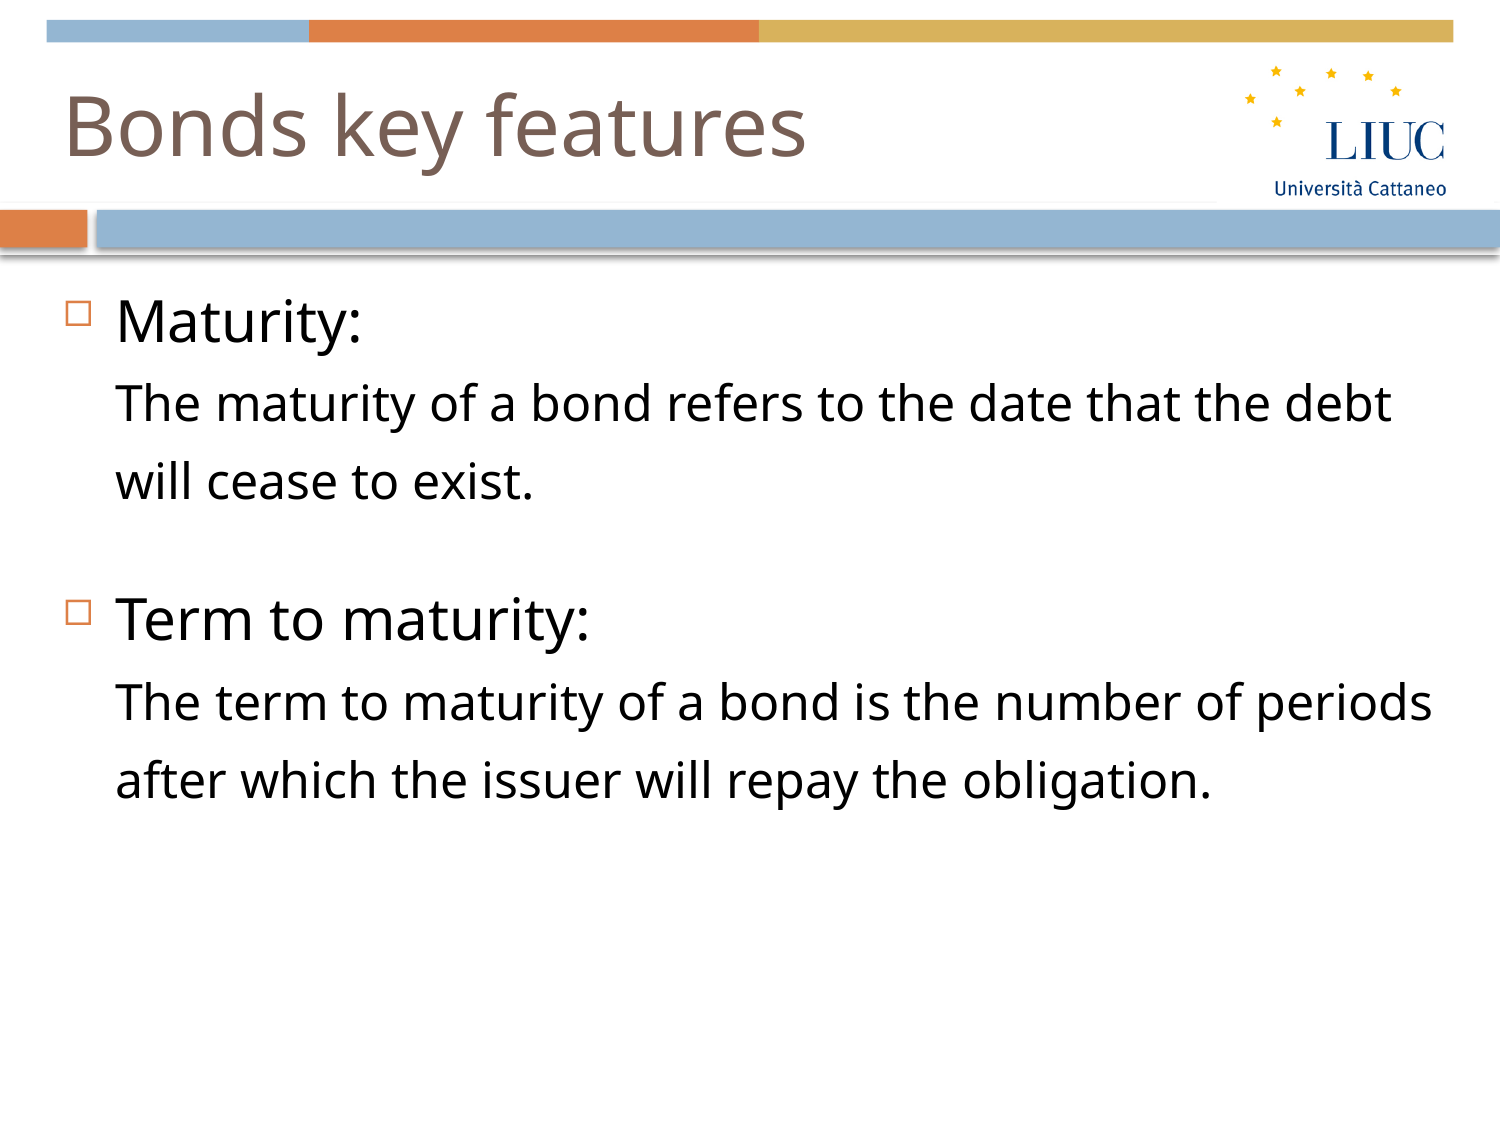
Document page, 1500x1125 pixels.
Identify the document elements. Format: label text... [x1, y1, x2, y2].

list Maturity: The maturity of a bond refers to the date that the debt will cease to exist. Term to maturity: The term to maturity of a bond is the number of periods after which the issuer will repay the obligation. [47, 255, 1454, 1083]
title Bonds key features [47, 42, 1235, 206]
picture [1235, 42, 1495, 205]
